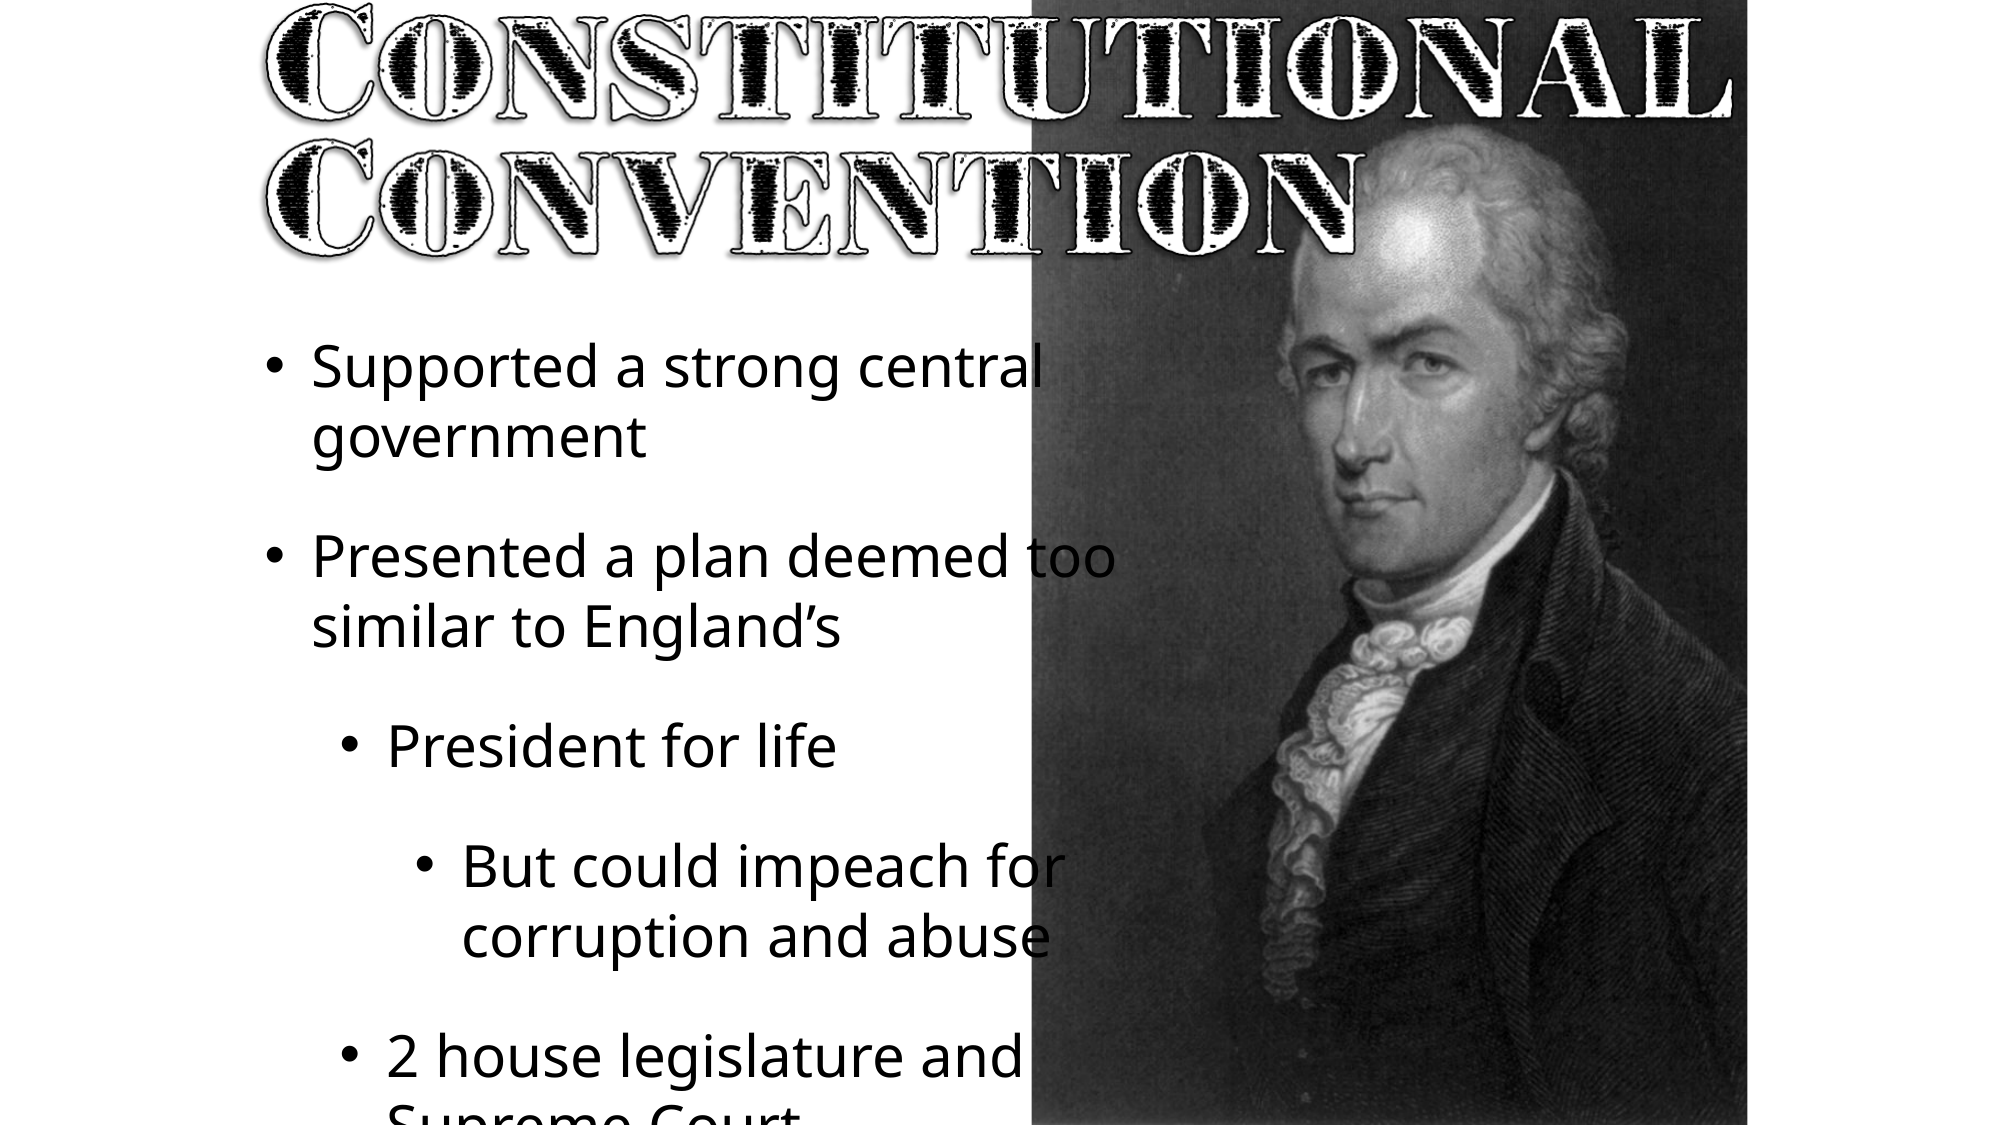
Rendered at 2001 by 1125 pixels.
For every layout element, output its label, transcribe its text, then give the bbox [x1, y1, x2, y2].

text_box Supported a strong central government Presented a plan deemed too similar to England’s President for life But could impeach for corruption and abuse 2 house legislature and Supreme Court [249, 321, 1031, 1125]
picture [249, 0, 1777, 1125]
